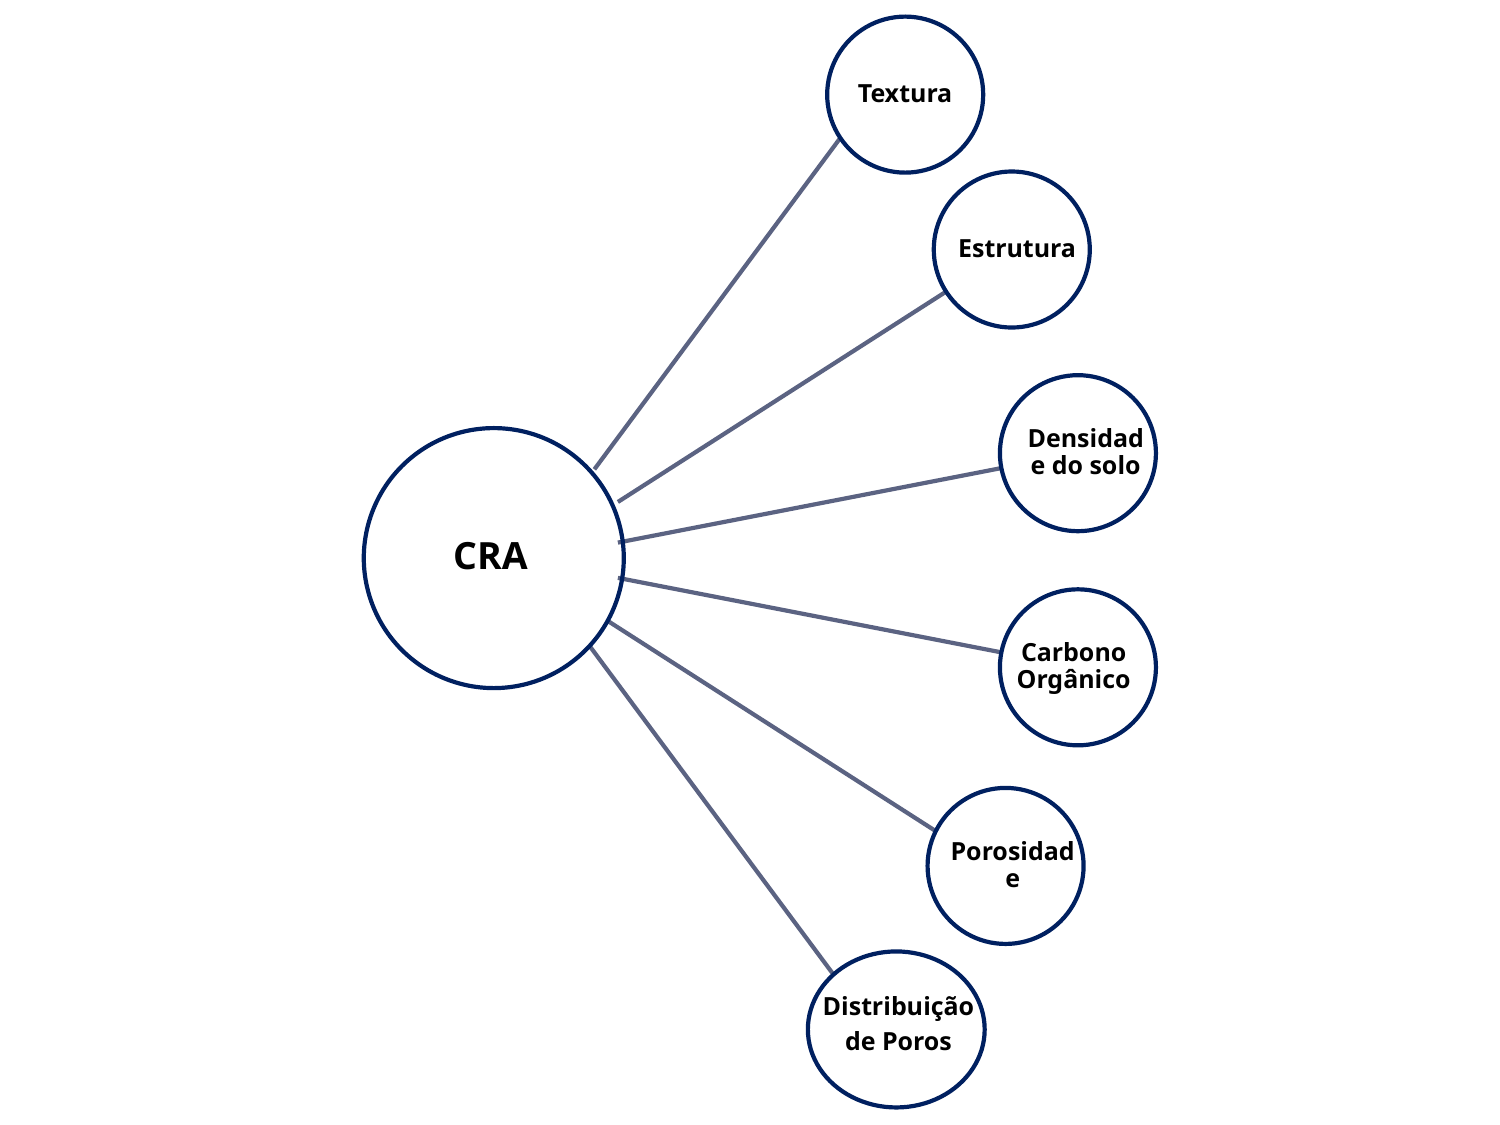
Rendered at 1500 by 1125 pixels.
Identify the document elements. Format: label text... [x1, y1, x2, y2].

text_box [826, 16, 984, 173]
text_box [361, 425, 626, 691]
text_box CRA [354, 524, 365, 585]
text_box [999, 589, 1157, 746]
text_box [999, 374, 1157, 532]
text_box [927, 787, 1084, 945]
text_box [933, 171, 1091, 328]
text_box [797, 951, 1000, 1108]
text_box CRA [622, 524, 627, 538]
text_box [609, 620, 927, 828]
text_box [624, 577, 999, 654]
text_box [625, 466, 999, 544]
text_box [616, 297, 933, 504]
text_box [592, 153, 826, 471]
text_box [590, 647, 819, 951]
